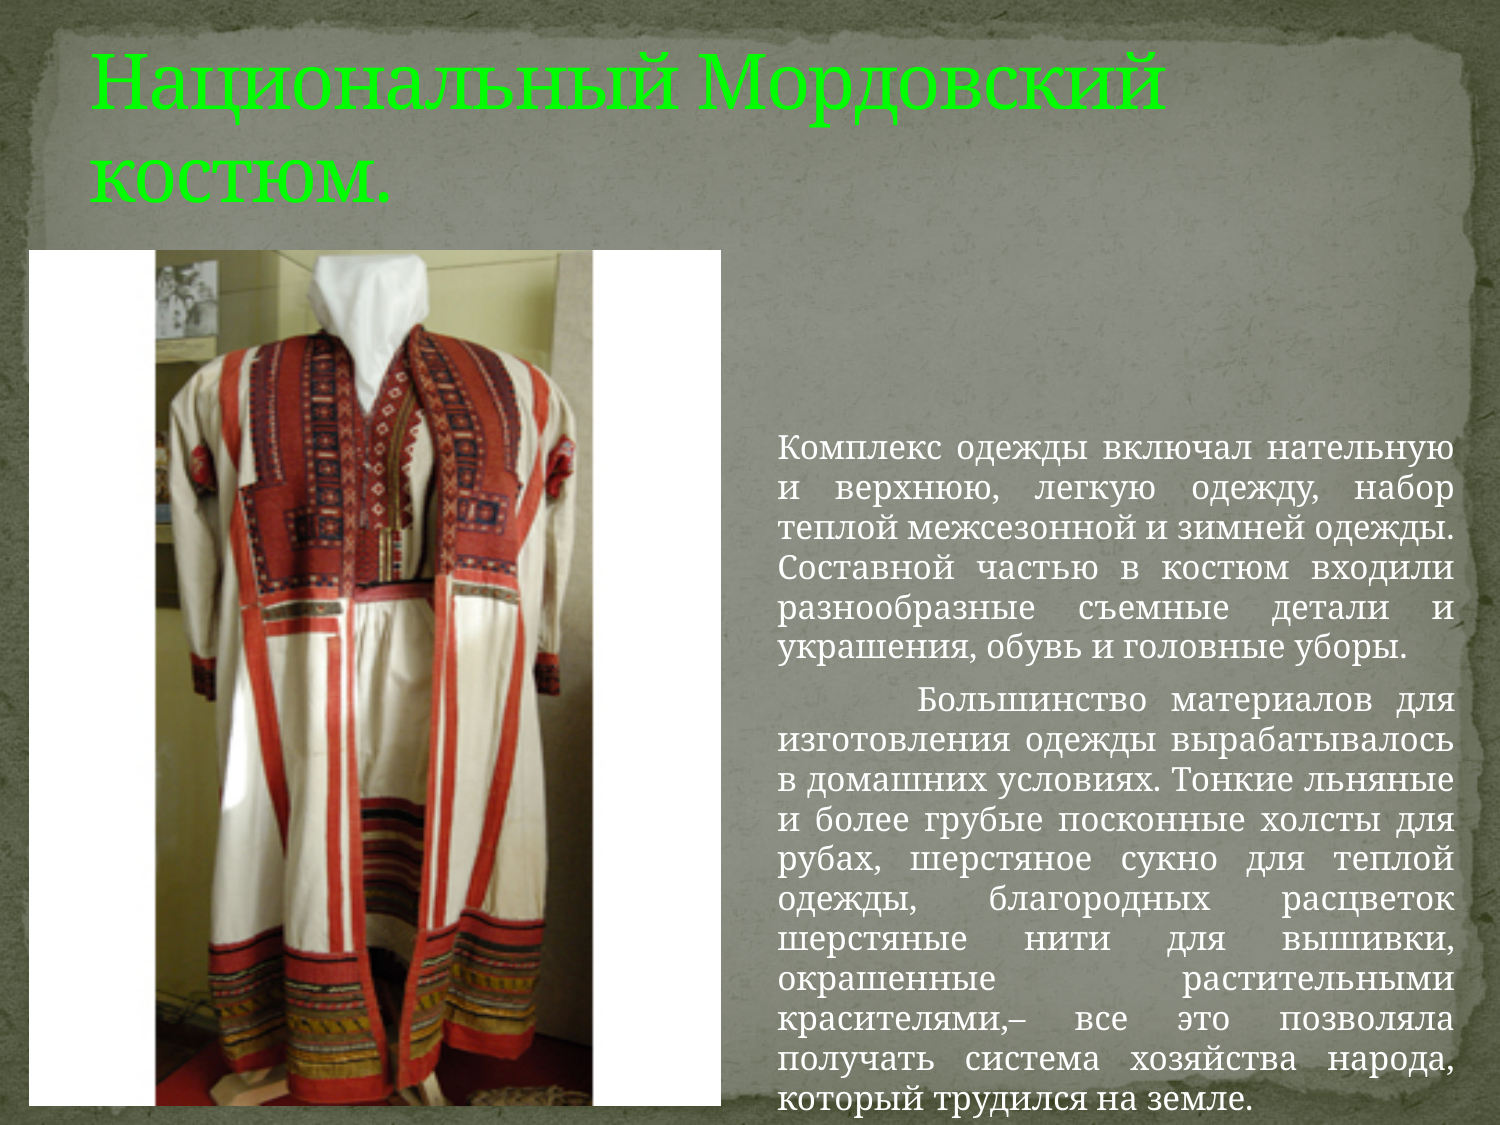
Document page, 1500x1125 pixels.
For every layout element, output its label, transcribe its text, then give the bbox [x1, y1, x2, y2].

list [31, 252, 720, 1105]
list Комплекс одежды включал нательную и верхнюю, легкую одежду, набор теплой межсезонной и зимней одежды. Составной частью в костюм входили разнообразные съемные детали и украшения, обувь и головные уборы. Большинство материалов для изготовления одежды вырабатывалось в домашних условиях. Тонкие льняные и более грубые посконные холсты для рубах, шерстяное сукно для теплой одежды, благородных расцветок шерстяные нити для вышивки, окрашенные растительными красителями,– все это позволяла получать система хозяйства народа, который трудился на земле. [762, 261, 1471, 1125]
title Национальный Мордовский костюм. [74, 24, 1425, 225]
